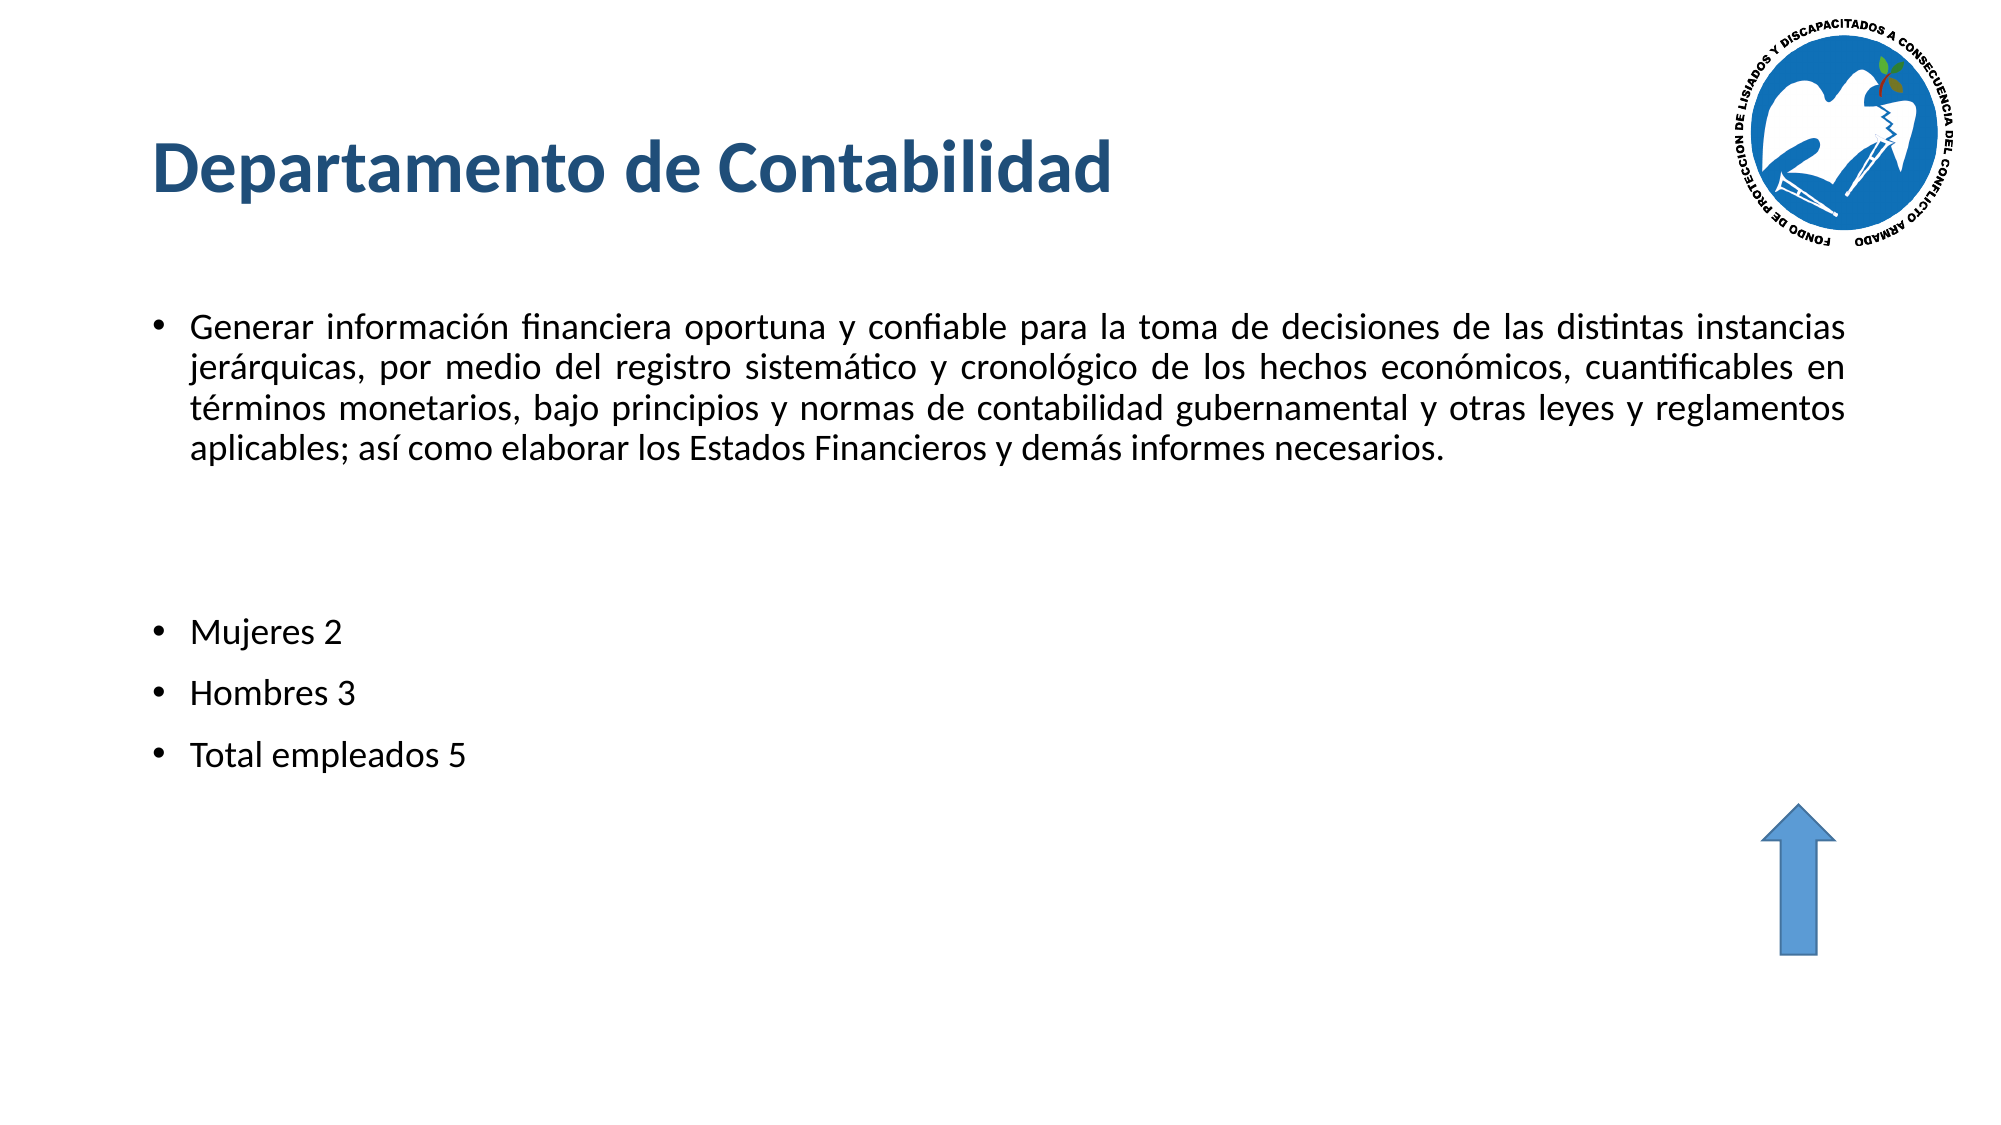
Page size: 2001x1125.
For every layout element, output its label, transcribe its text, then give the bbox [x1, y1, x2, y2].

title Departamento de Contabilidad [137, 59, 1863, 278]
text_box [1760, 803, 1837, 956]
list Generar información financiera oportuna y confiable para la toma de decisiones de las distintas instancias jerárquicas, por medio del registro sistemático y cronológico de los hechos económicos, cuantificables en términos monetarios, bajo principios y normas de contabilidad gubernamental y otras leyes y reglamentos aplicables; así como elaborar los Estados Financieros y demás informes necesarios. Mujeres 2 Hombres 3 Total empleados 5 [137, 299, 1863, 1014]
picture [1735, 19, 1953, 246]
